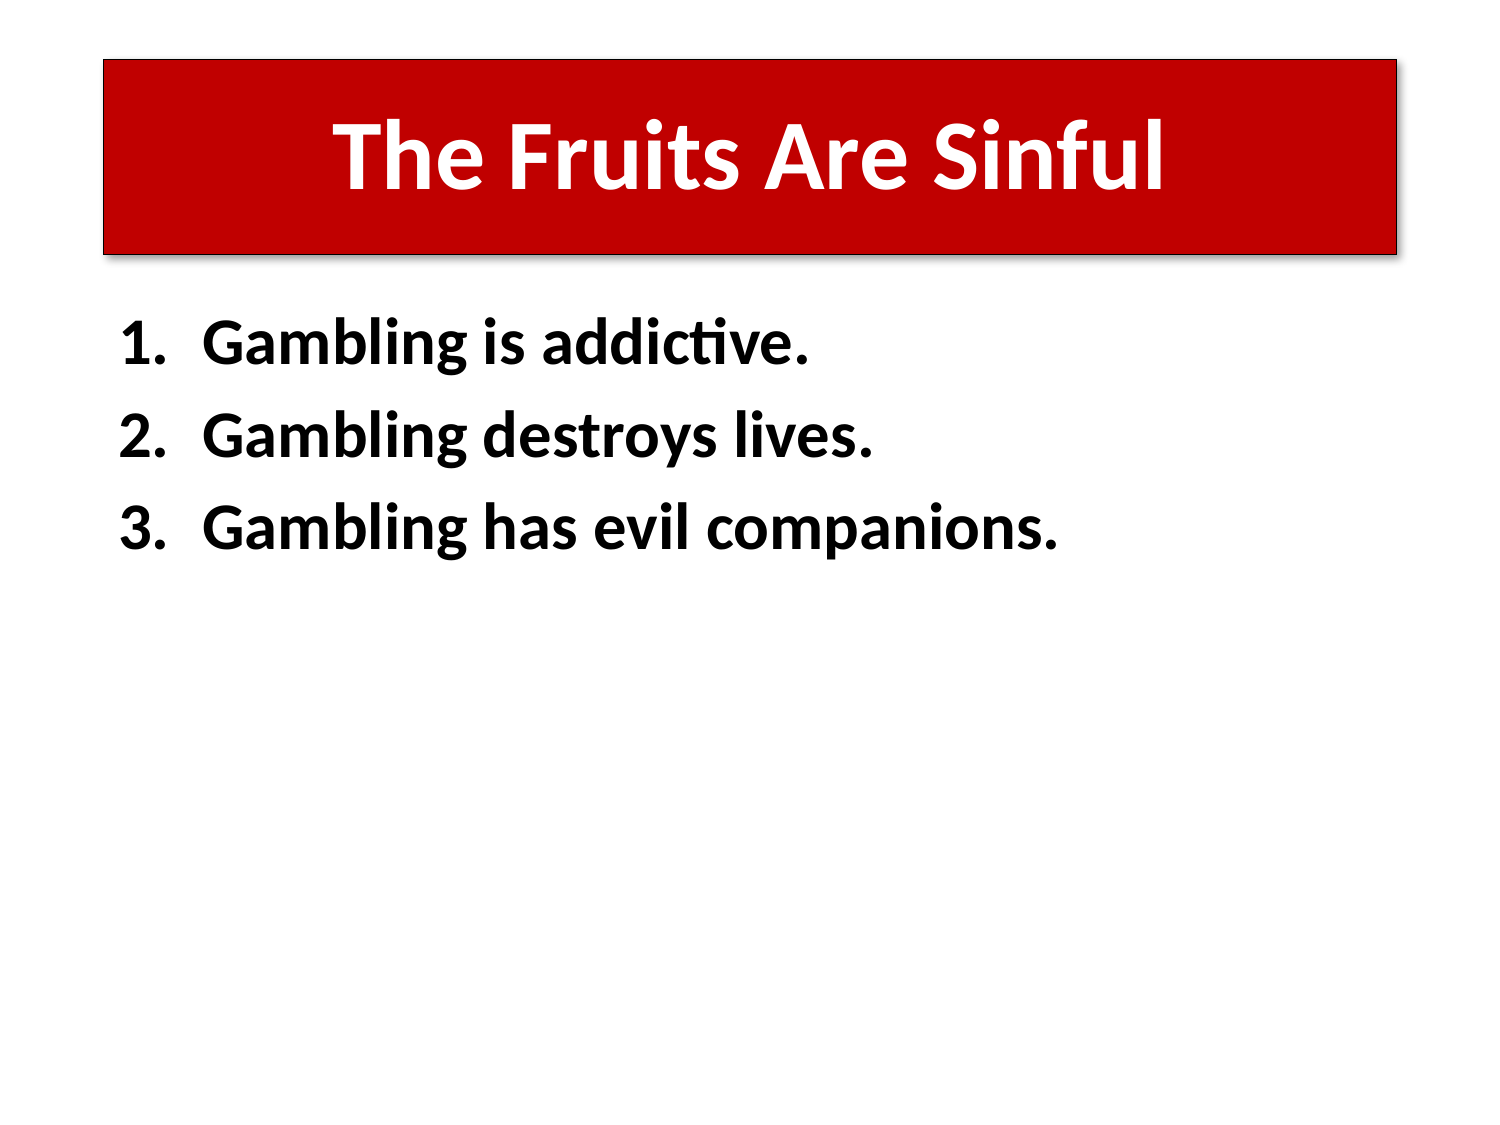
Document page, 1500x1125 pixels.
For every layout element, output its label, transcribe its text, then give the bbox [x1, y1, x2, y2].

title The Fruits Are Sinful [103, 59, 1397, 255]
list Gambling is addictive. Gambling destroys lives. Gambling has evil companions. [103, 299, 1397, 1014]
